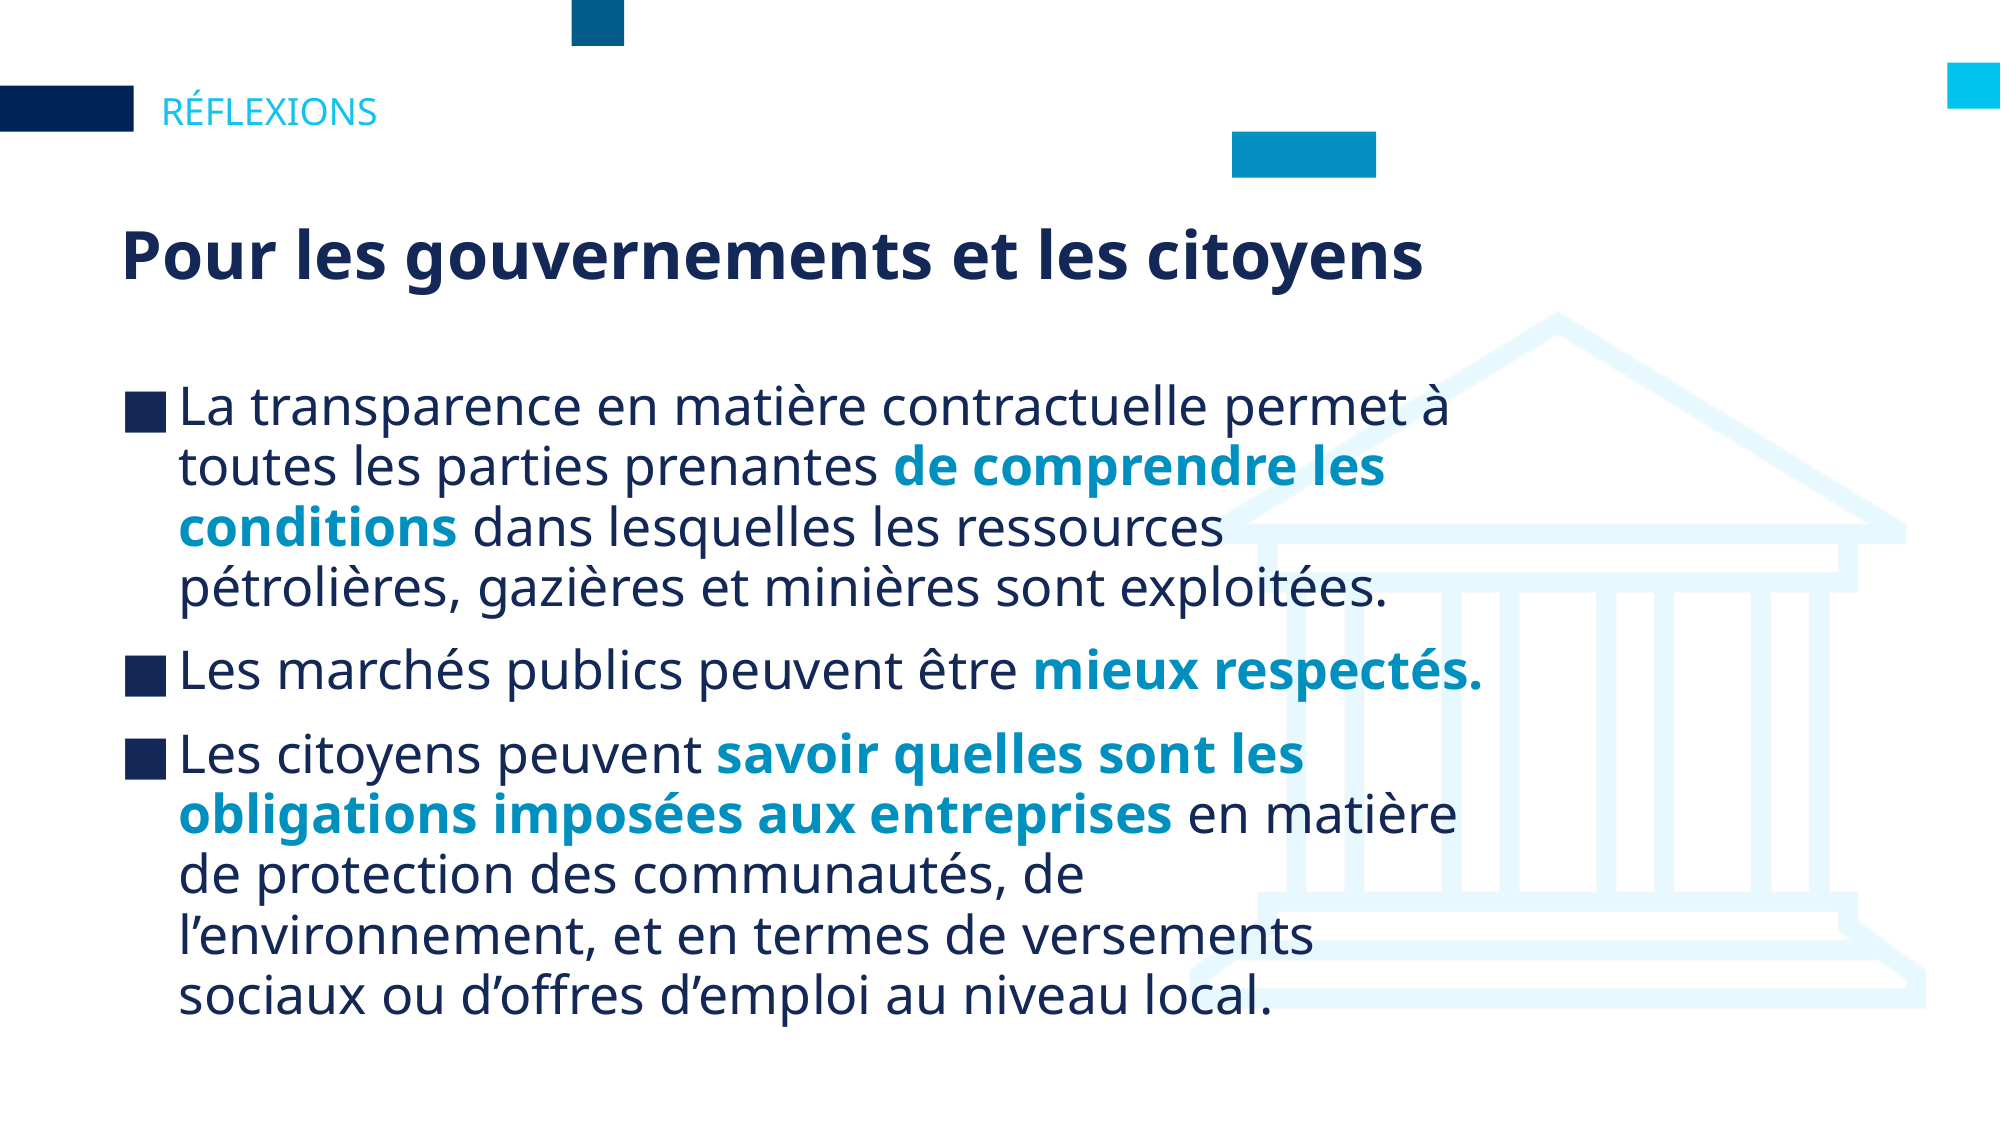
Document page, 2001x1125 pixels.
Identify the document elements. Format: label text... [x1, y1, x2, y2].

picture [1094, 820, 1104, 827]
text_box RÉFLEXIONS [131, 80, 447, 141]
title Pour les gouvernements et les citoyens [105, 215, 1094, 326]
picture [1098, 462, 1108, 478]
picture [1094, 196, 2000, 1125]
list La transparence en matière contractuelle permet à toutes les parties prenantes de comprendre les conditions dans lesquelles les ressources pétrolières, gazières et minières sont exploitées. Les marchés publics peuvent être mieux respectés. Les citoyens peuvent savoir quelles sont les obligations imposées aux entreprises en matière de protection des communautés, de l’environnement, et en termes de versements sociaux ou d’offres d’emploi au niveau local. [105, 369, 1094, 1043]
